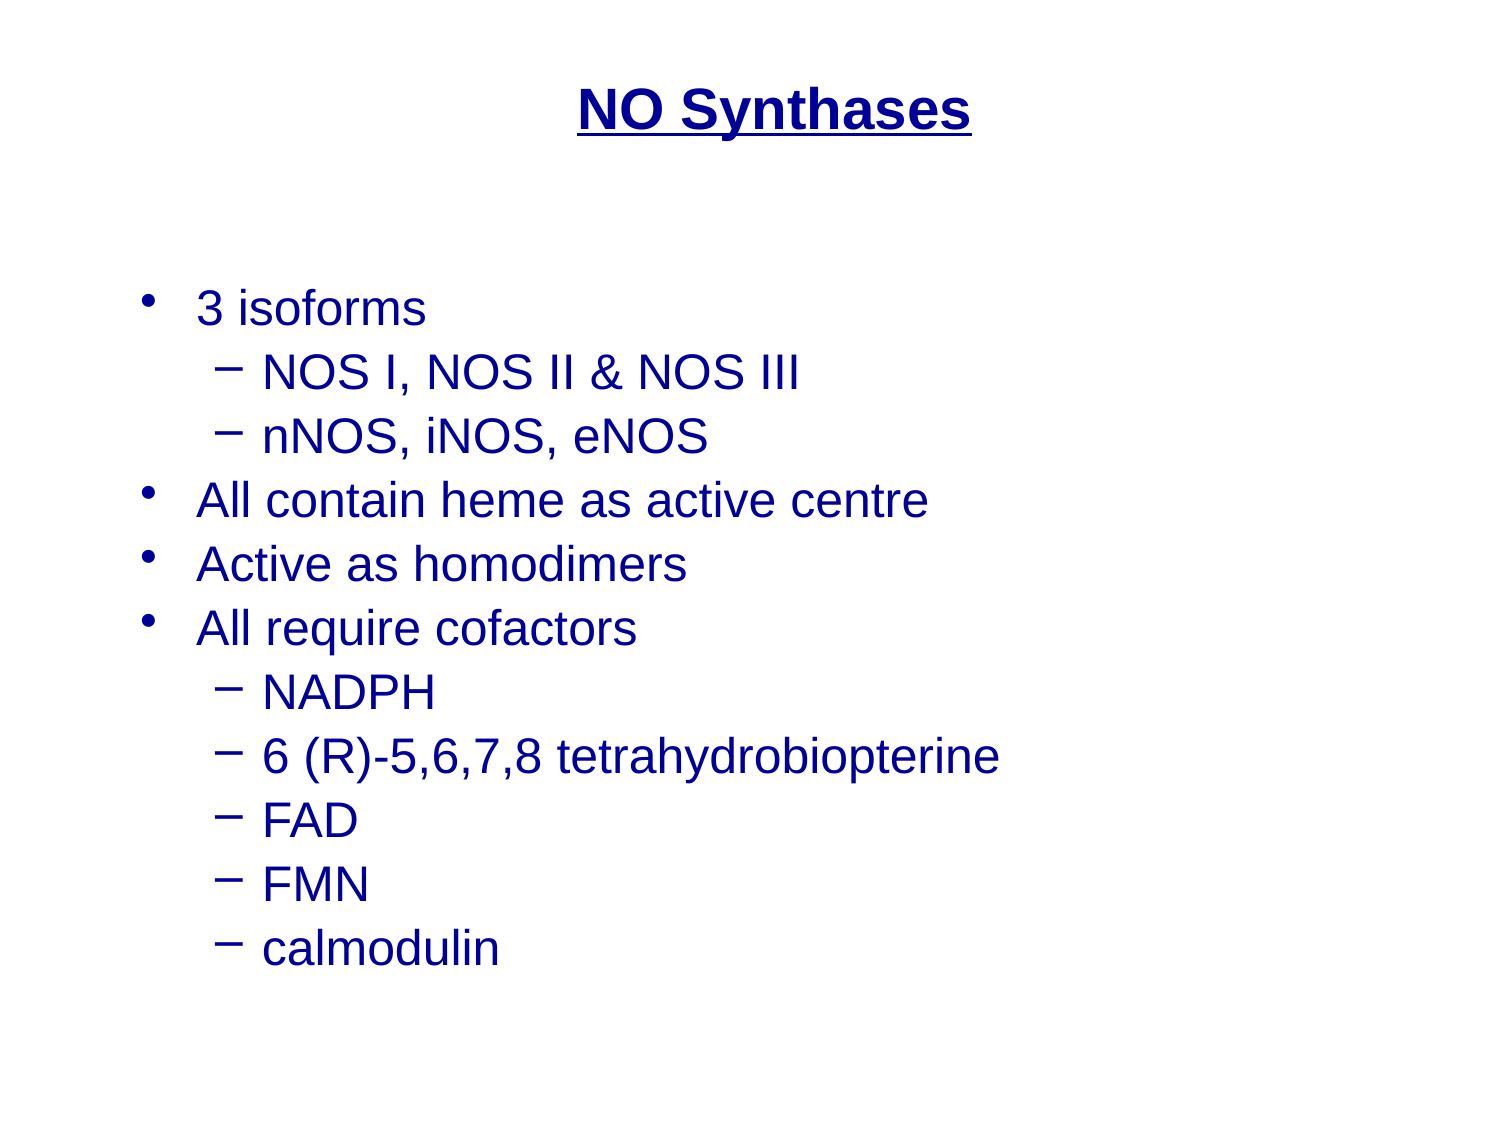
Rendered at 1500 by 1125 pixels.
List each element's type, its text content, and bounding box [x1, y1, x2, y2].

title NO Synthases [137, 12, 1413, 200]
list 3 isoforms NOS I, NOS II & NOS III nNOS, iNOS, eNOS All contain heme as active centre Active as homodimers All require cofactors NADPH 6 (R)-5,6,7,8 tetrahydrobiopterine FAD FMN calmodulin [125, 275, 1400, 950]
